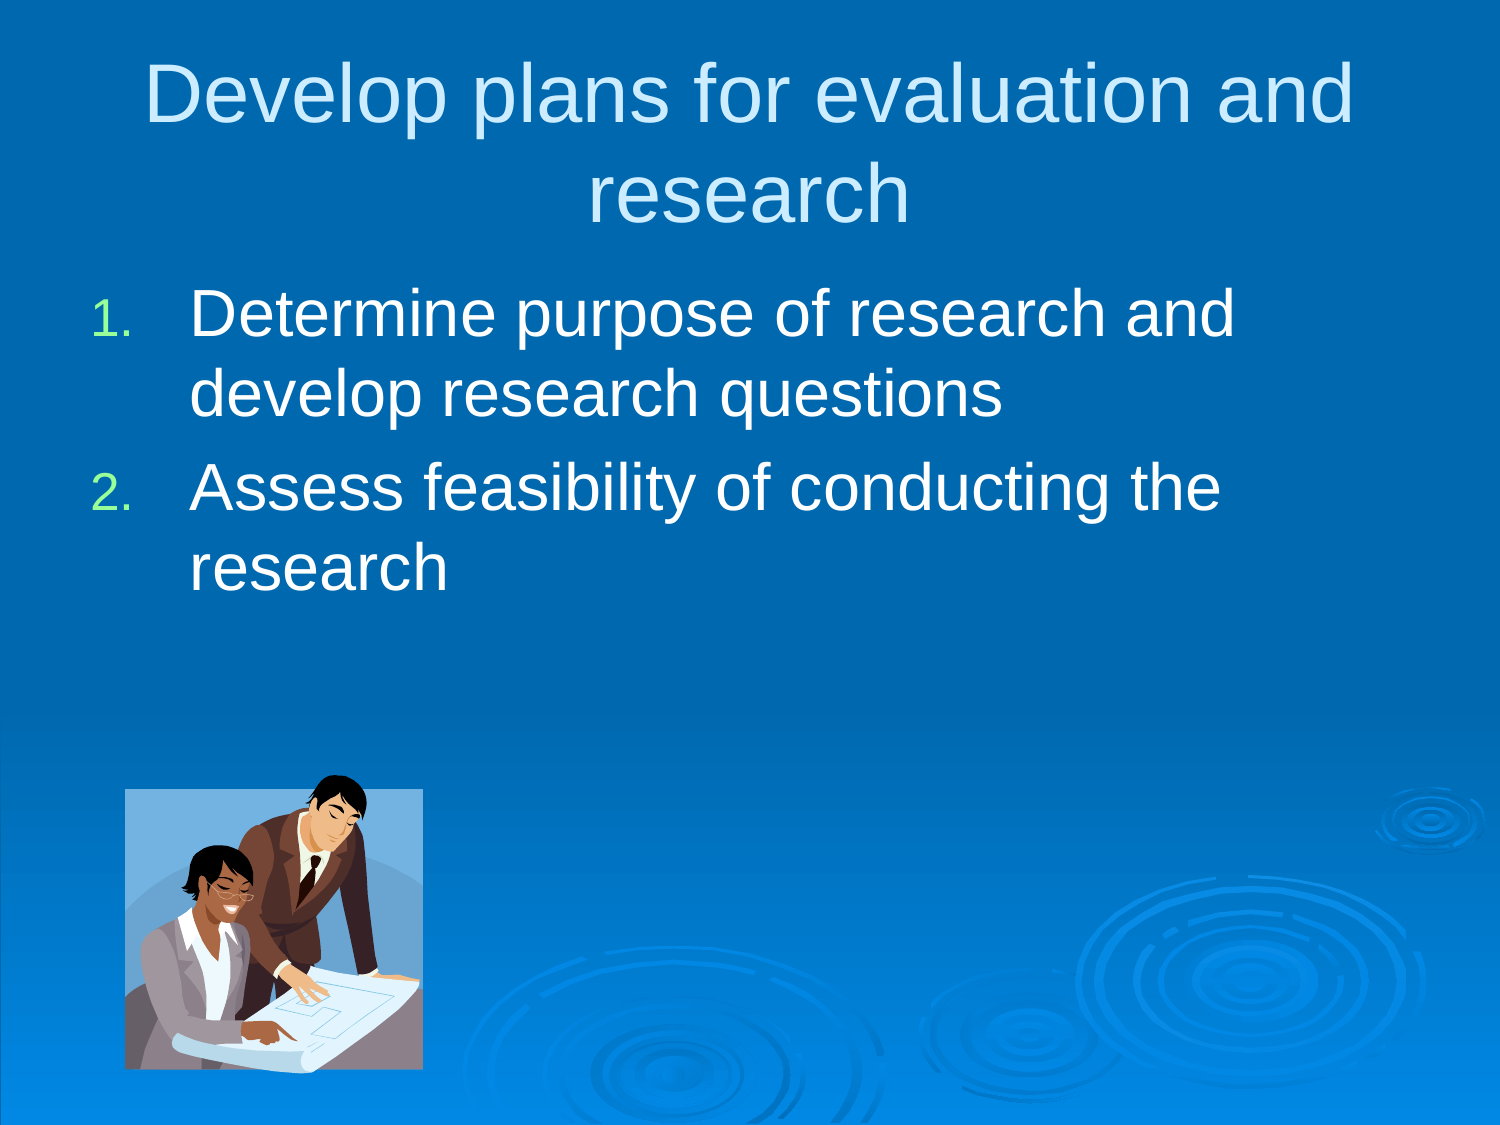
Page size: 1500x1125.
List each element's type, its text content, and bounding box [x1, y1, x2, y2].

title Develop plans for evaluation and research [74, 45, 1426, 233]
picture [124, 774, 424, 1074]
list Determine purpose of research and develop research questions Assess feasibility of conducting the research [74, 262, 1426, 1006]
